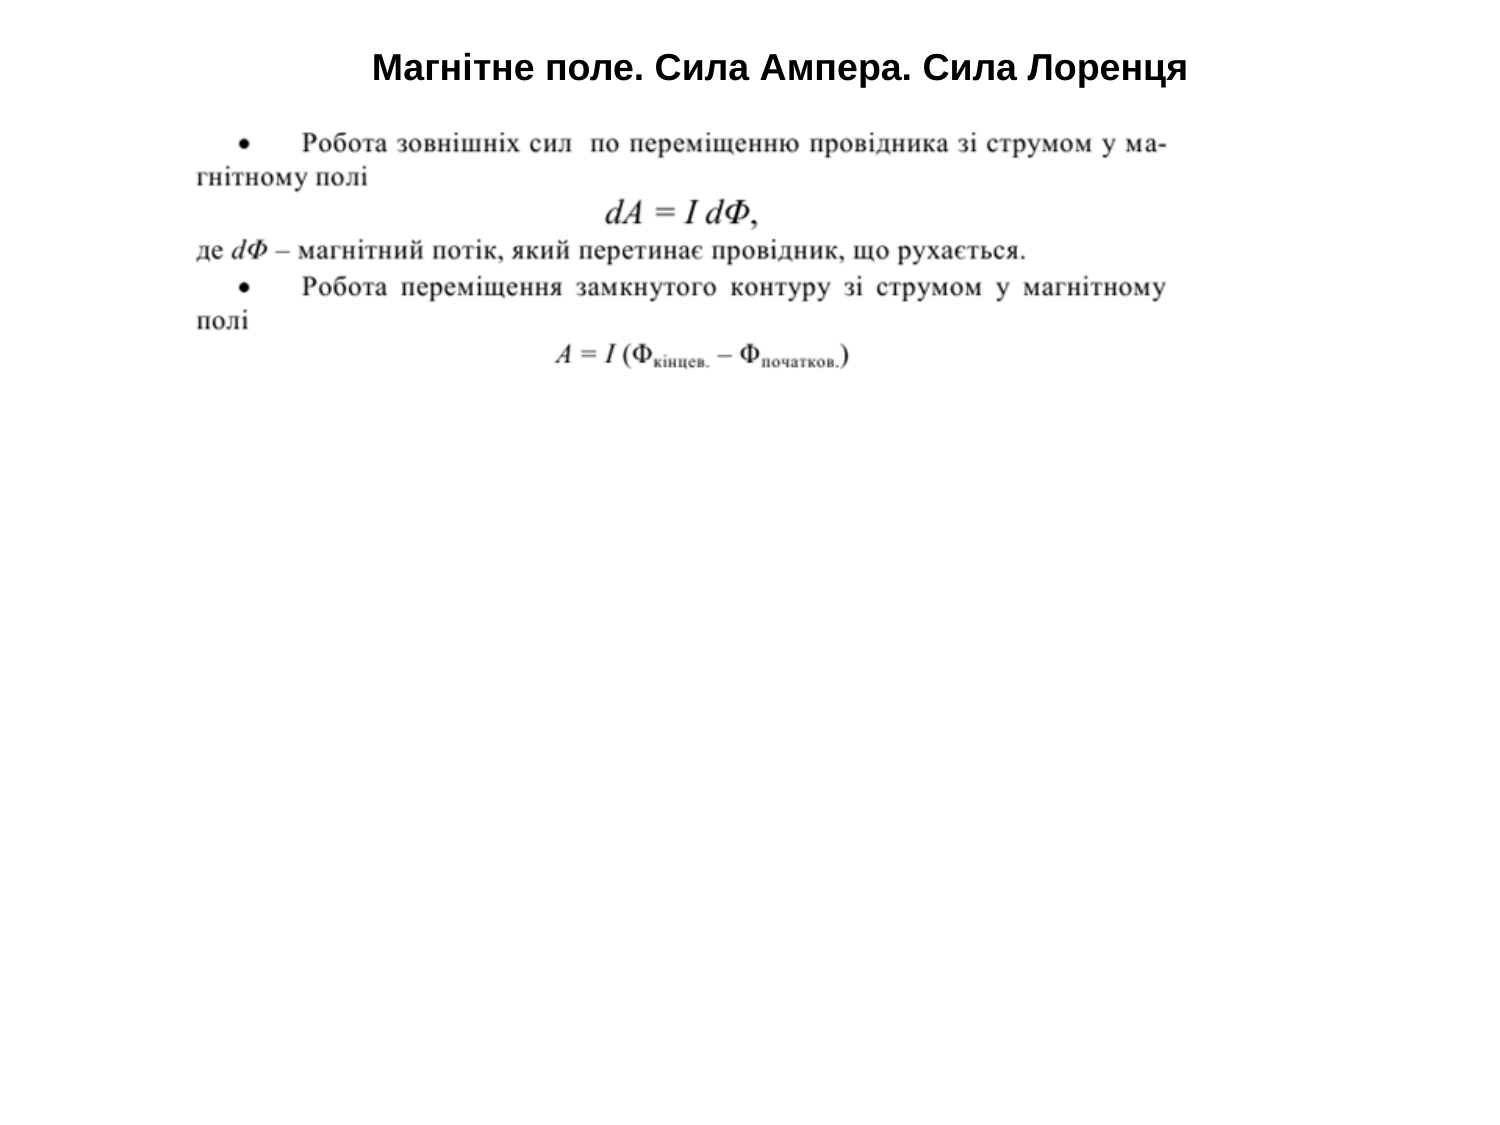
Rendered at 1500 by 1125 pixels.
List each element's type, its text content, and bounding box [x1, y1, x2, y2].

picture [170, 125, 1214, 378]
text_box Магнітне поле. Сила Ампера. Сила Лоренця [105, 35, 1456, 106]
